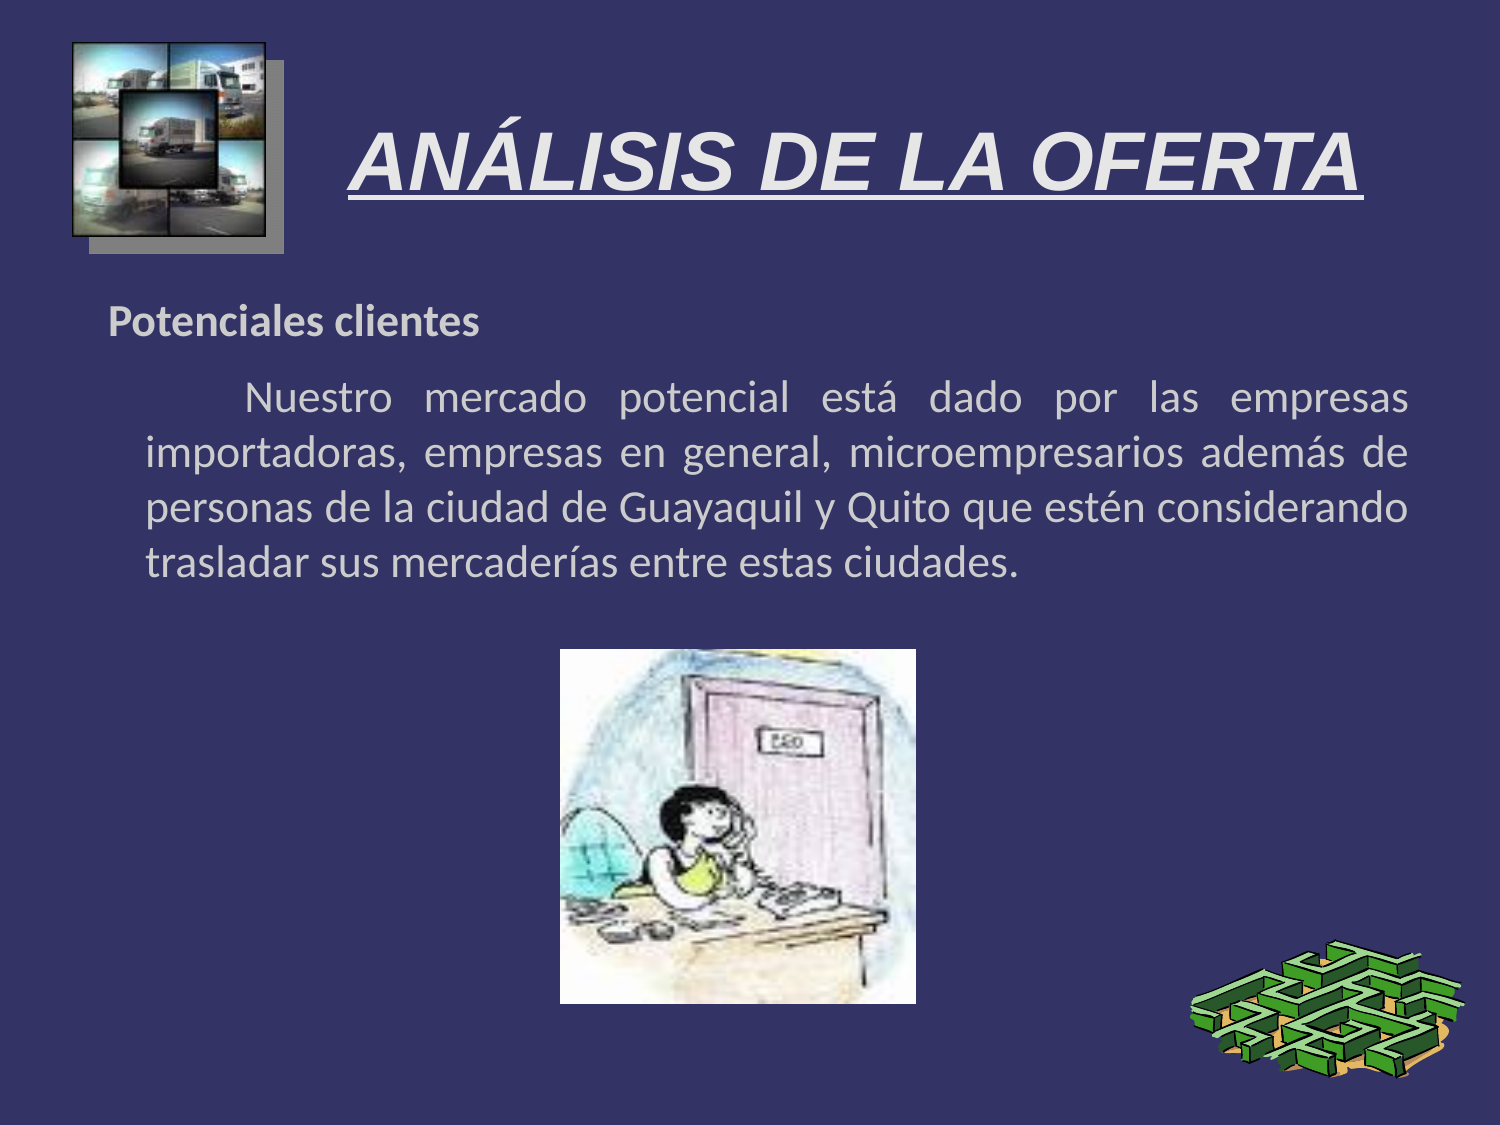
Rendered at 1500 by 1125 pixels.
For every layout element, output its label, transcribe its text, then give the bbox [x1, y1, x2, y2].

text_box ANÁLISIS DE LA OFERTA [265, 48, 1447, 266]
picture [71, 42, 267, 237]
picture [560, 649, 916, 1005]
text_box Potenciales clientes Nuestro mercado potencial está dado por las empresas importadoras, empresas en general, microempresarios además de personas de la ciudad de Guayaquil y Quito que estén considerando trasladar sus mercaderías entre estas ciudades. [74, 262, 1425, 1005]
